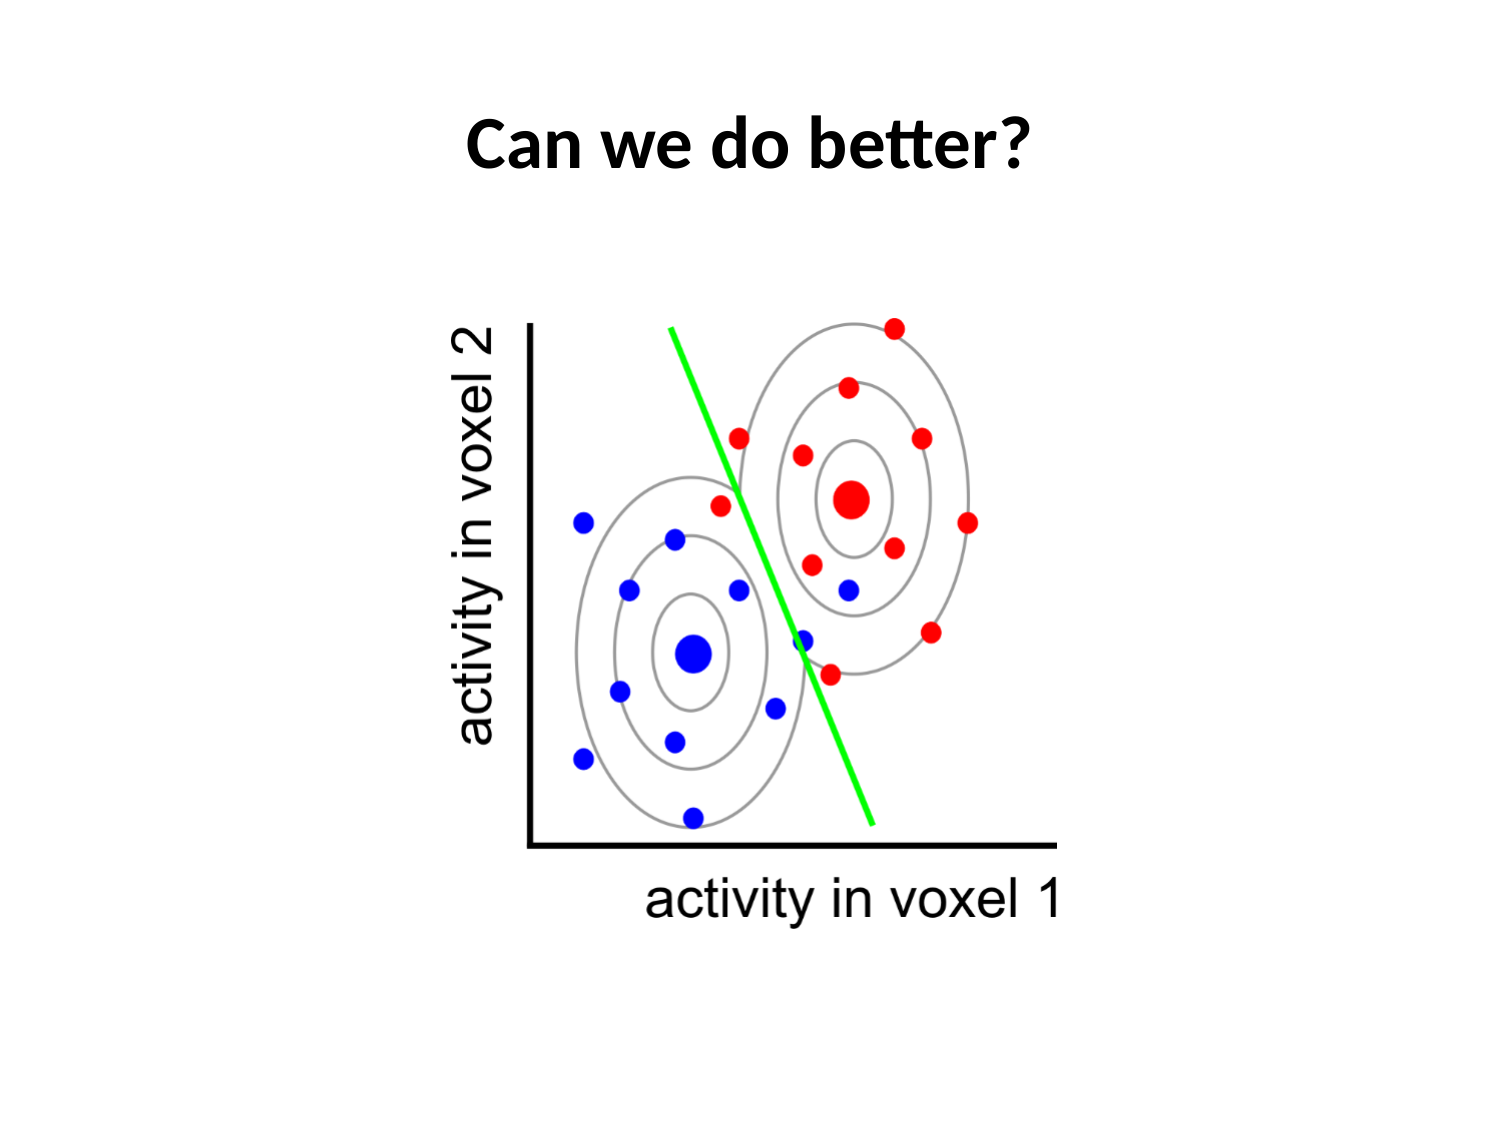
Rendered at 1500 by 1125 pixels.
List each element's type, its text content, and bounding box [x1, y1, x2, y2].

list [451, 318, 1058, 929]
title Can we do better? [75, 45, 1425, 233]
